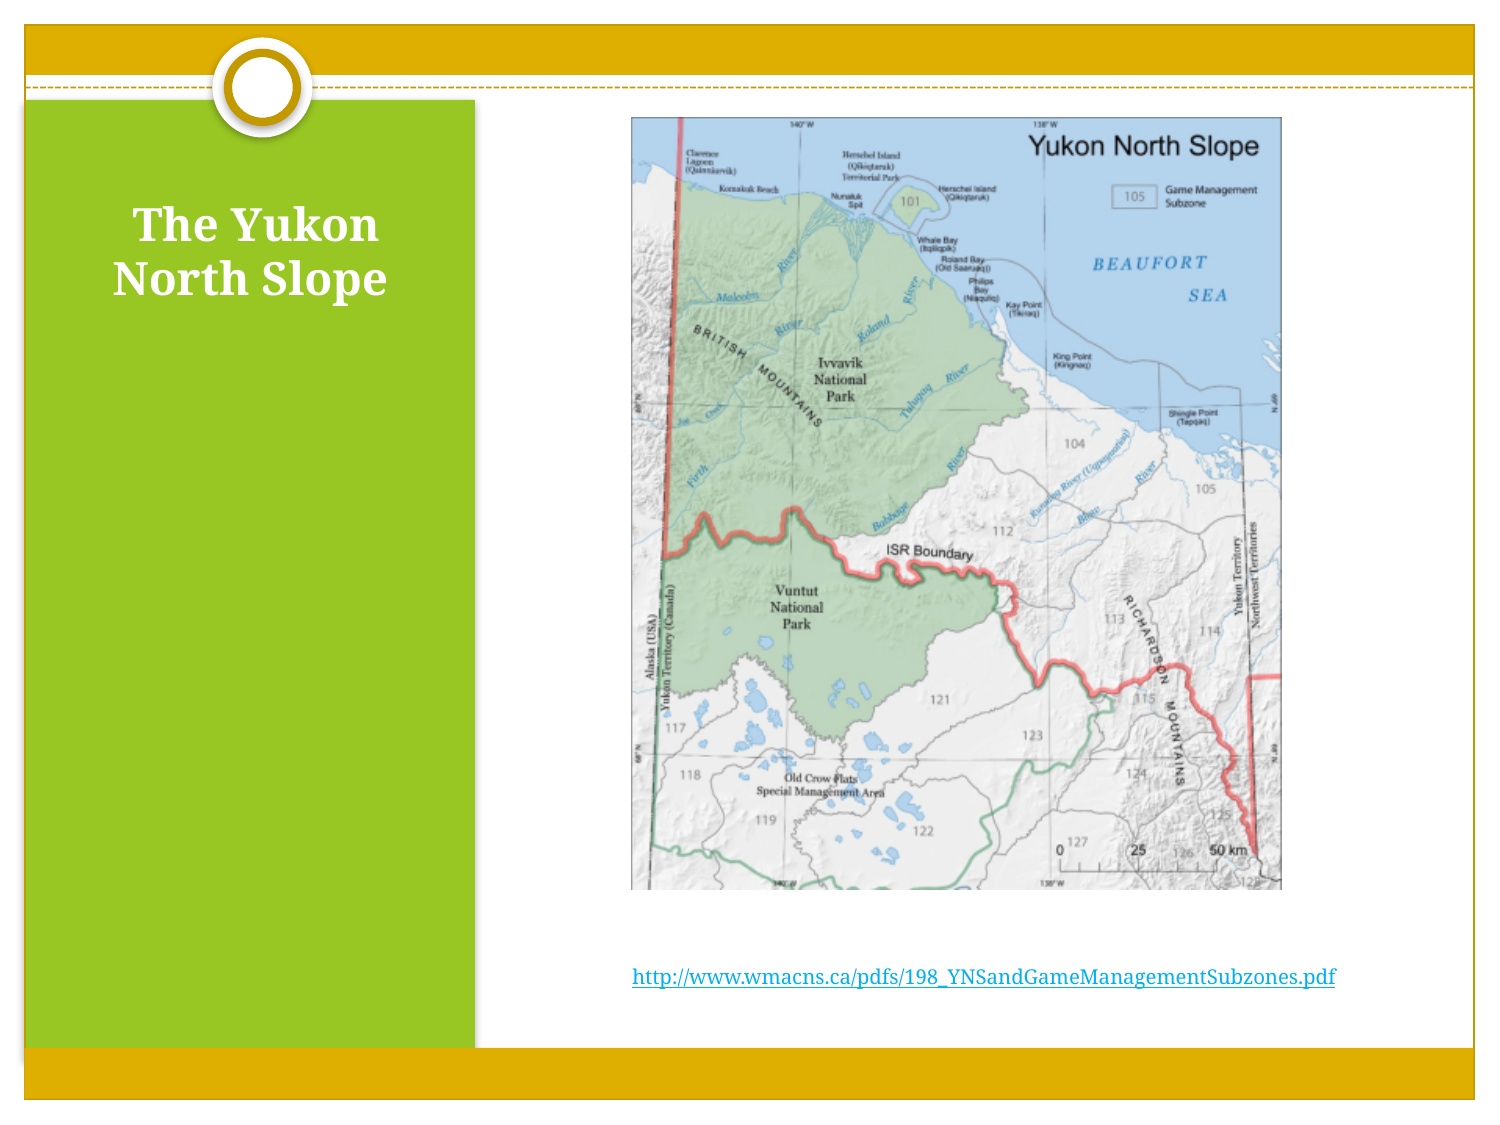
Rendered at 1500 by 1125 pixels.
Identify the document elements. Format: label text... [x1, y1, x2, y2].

title The Yukon North Slope [62, 149, 450, 313]
picture [631, 117, 1282, 890]
list http://www.wmacns.ca/pdfs/198_YNSandGameManagementSubzones.pdf [512, 112, 1438, 1000]
